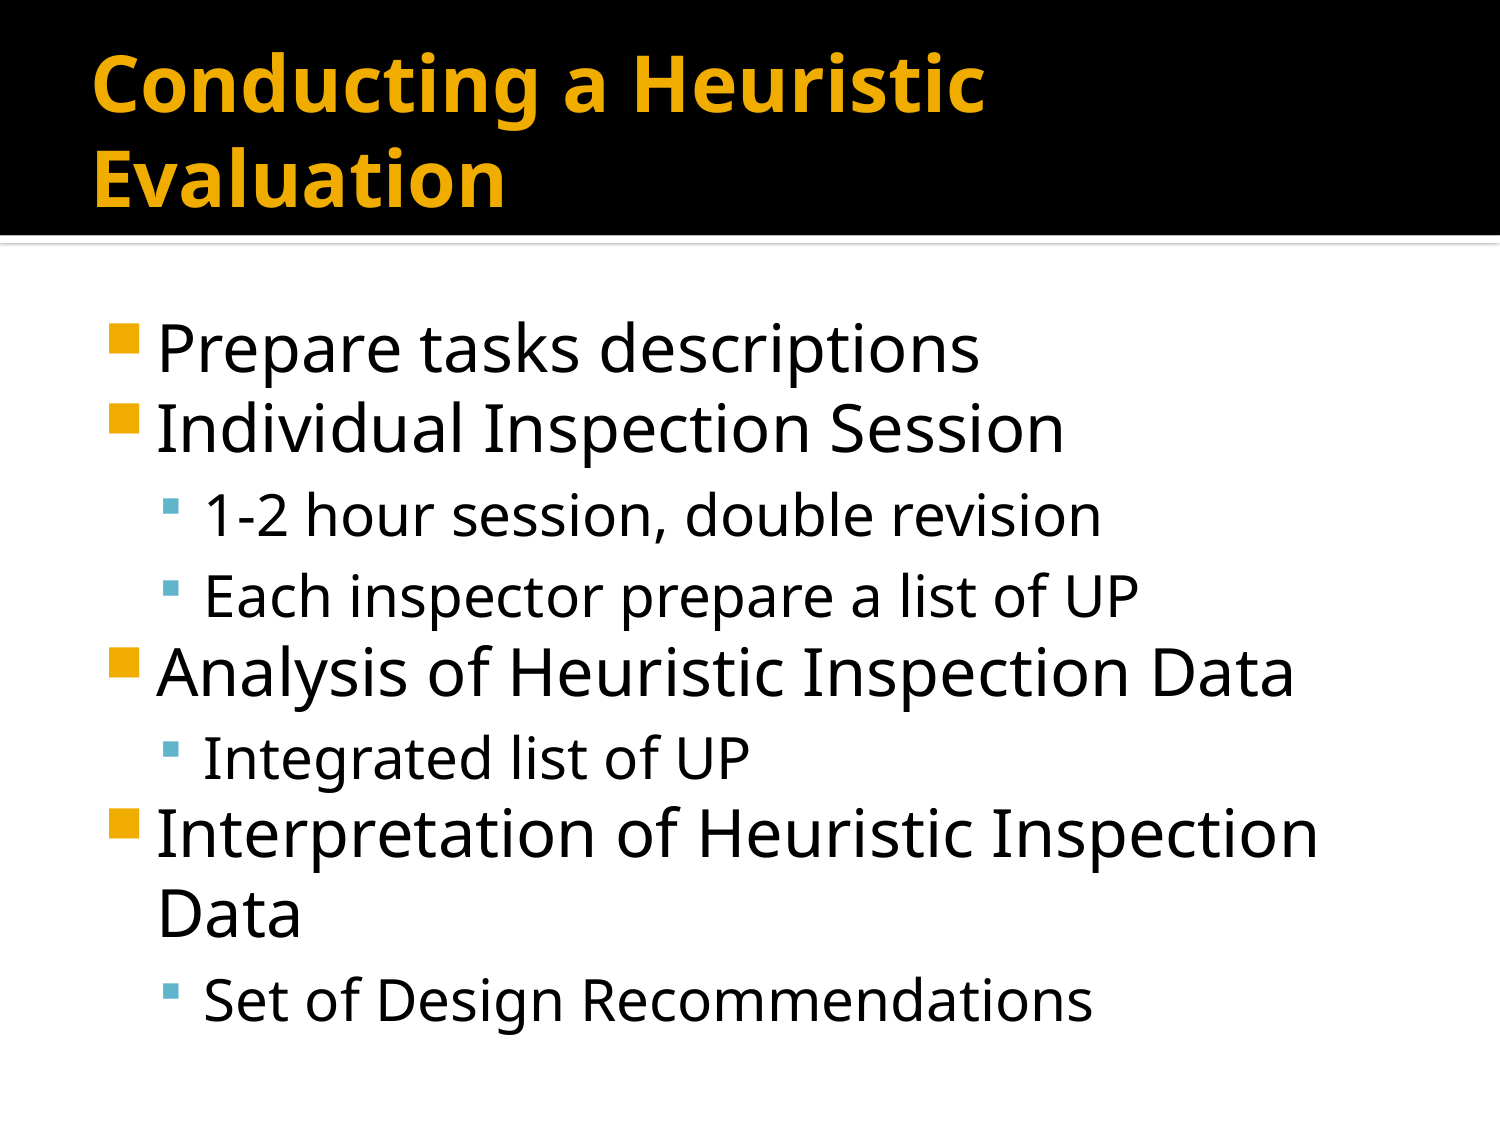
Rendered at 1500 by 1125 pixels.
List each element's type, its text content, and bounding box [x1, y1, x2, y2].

list Prepare tasks descriptions Individual Inspection Session 1-2 hour session, double revision Each inspector prepare a list of UP Analysis of Heuristic Inspection Data Integrated list of UP Interpretation of Heuristic Inspection Data Set of Design Recommendations [75, 291, 1425, 1050]
title Conducting a Heuristic Evaluation [75, 25, 1425, 231]
